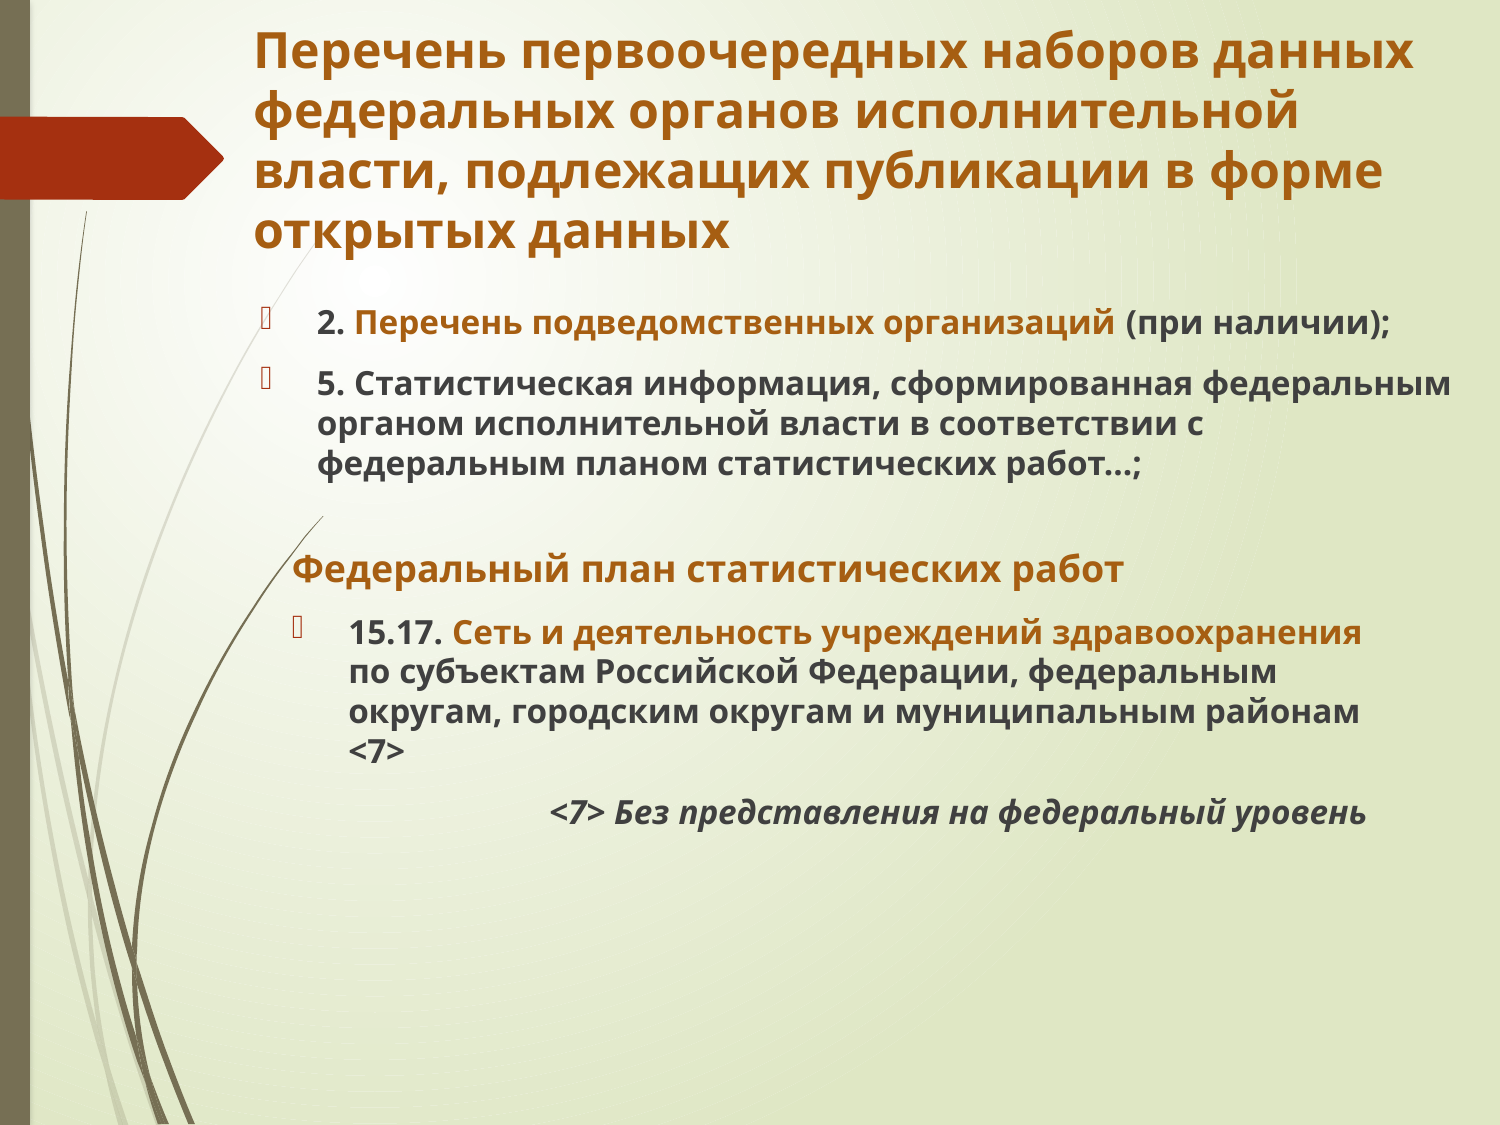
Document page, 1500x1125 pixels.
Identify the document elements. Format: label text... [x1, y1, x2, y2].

text_box Федеральный план статистических работ 15.17. Сеть и деятельность учреждений здравоохранения по субъектам Российской Федерации, федеральным округам, городским округам и муниципальным районам <7> <7> Без представления на федеральный уровень [276, 537, 1384, 970]
title Перечень первоочередных наборов данных федеральных органов исполнительной власти, подлежащих публикации в форме открытых данных [238, 11, 1481, 193]
list 2. Перечень подведомственных организаций (при наличии); 5. Статистическая информация, сформированная федеральным органом исполнительной власти в соответствии с федеральным планом статистических работ…; [245, 294, 1474, 556]
